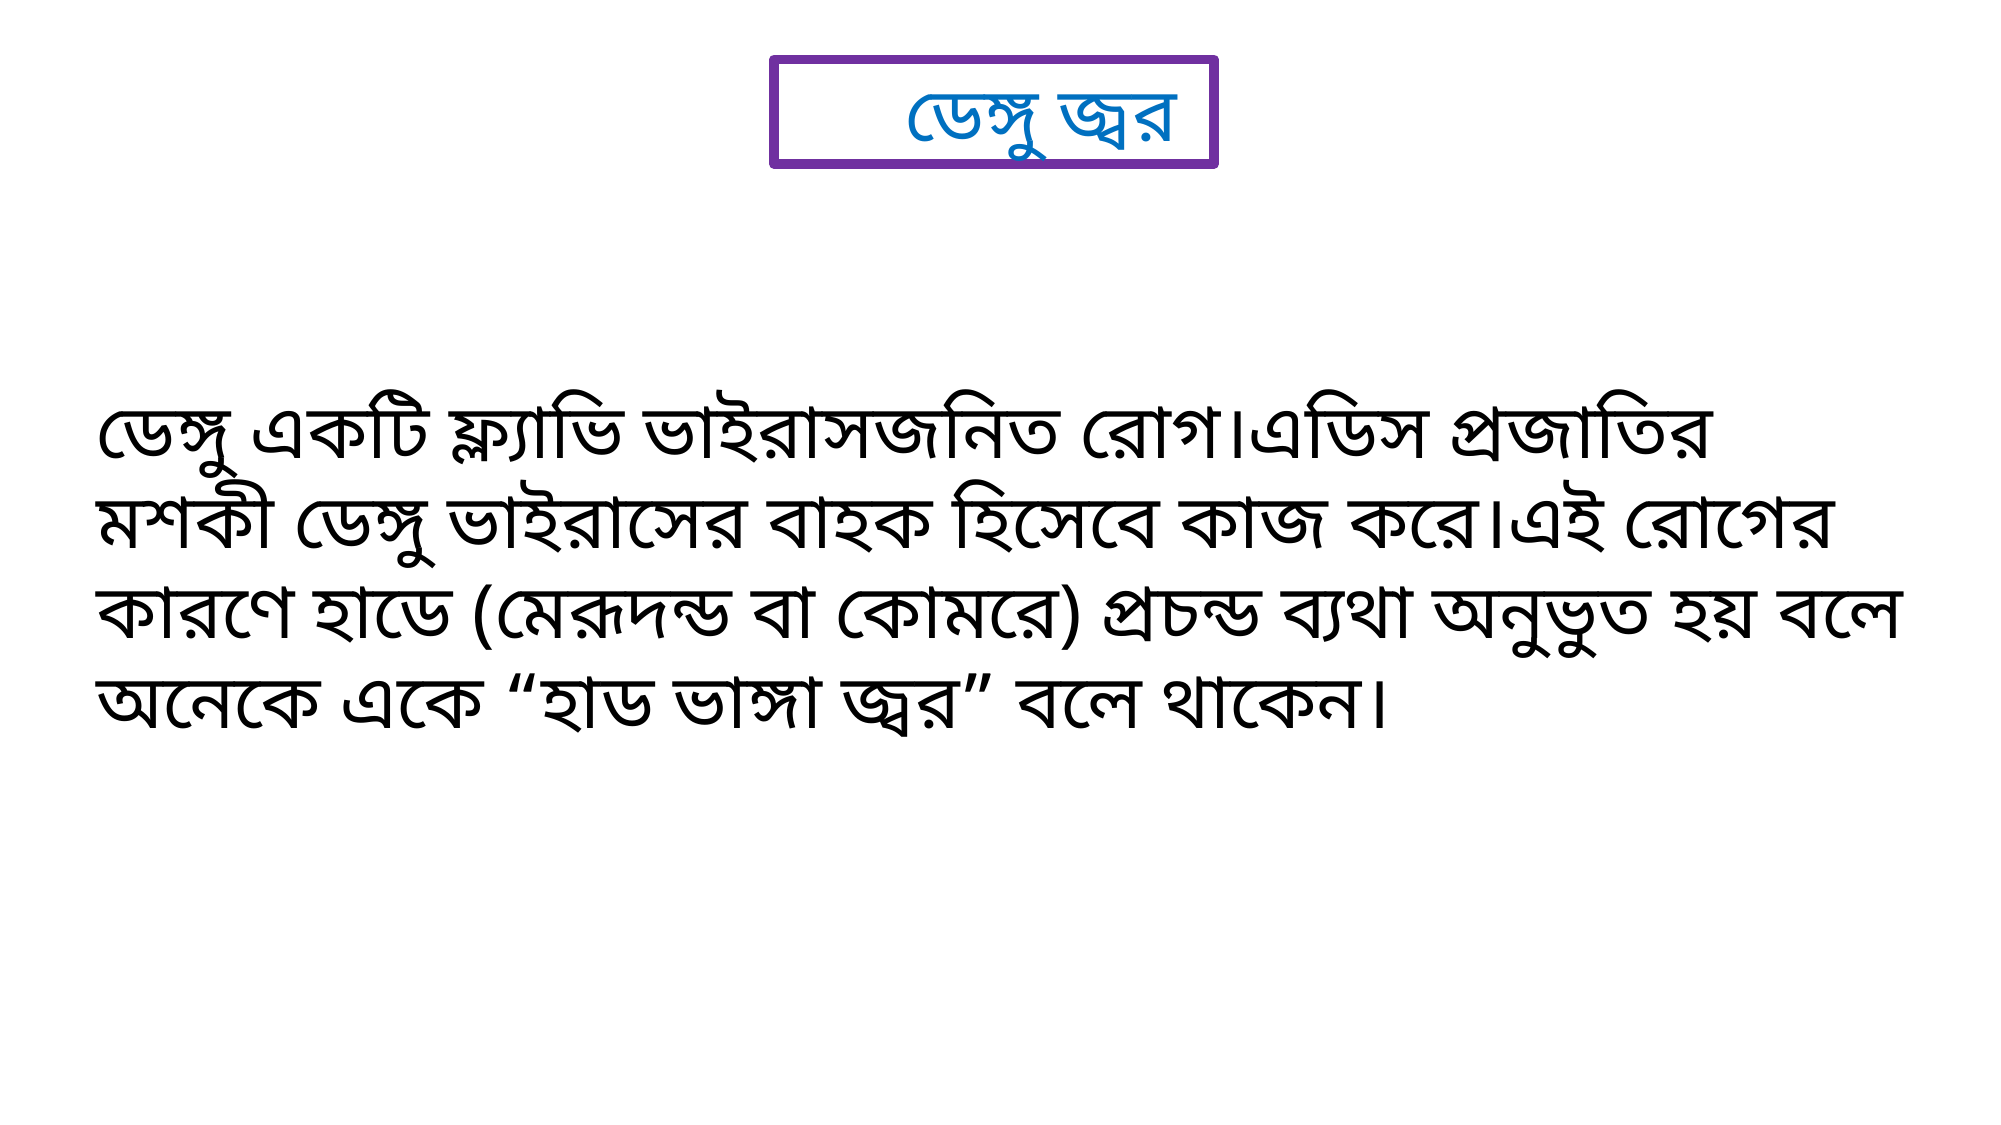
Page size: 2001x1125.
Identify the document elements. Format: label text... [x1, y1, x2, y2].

text_box ডেঙ্গু জ্বর [773, 59, 1214, 165]
text_box ডেঙ্গু একটি ফ্ল্যাভি ভাইরাসজনিত রোগ।এডিস প্রজাতির মশকী ডেঙ্গু ভাইরাসের বাহক হিসেবে কাজ করে।এই রোগের কারণে হাডে (মেরূদন্ড বা কোমরে) প্রচন্ড ব্যথা অনুভুত হয় বলে অনেকে একে “হাড ভাঙ্গা জ্বর” বলে থাকেন। [82, 376, 1924, 752]
